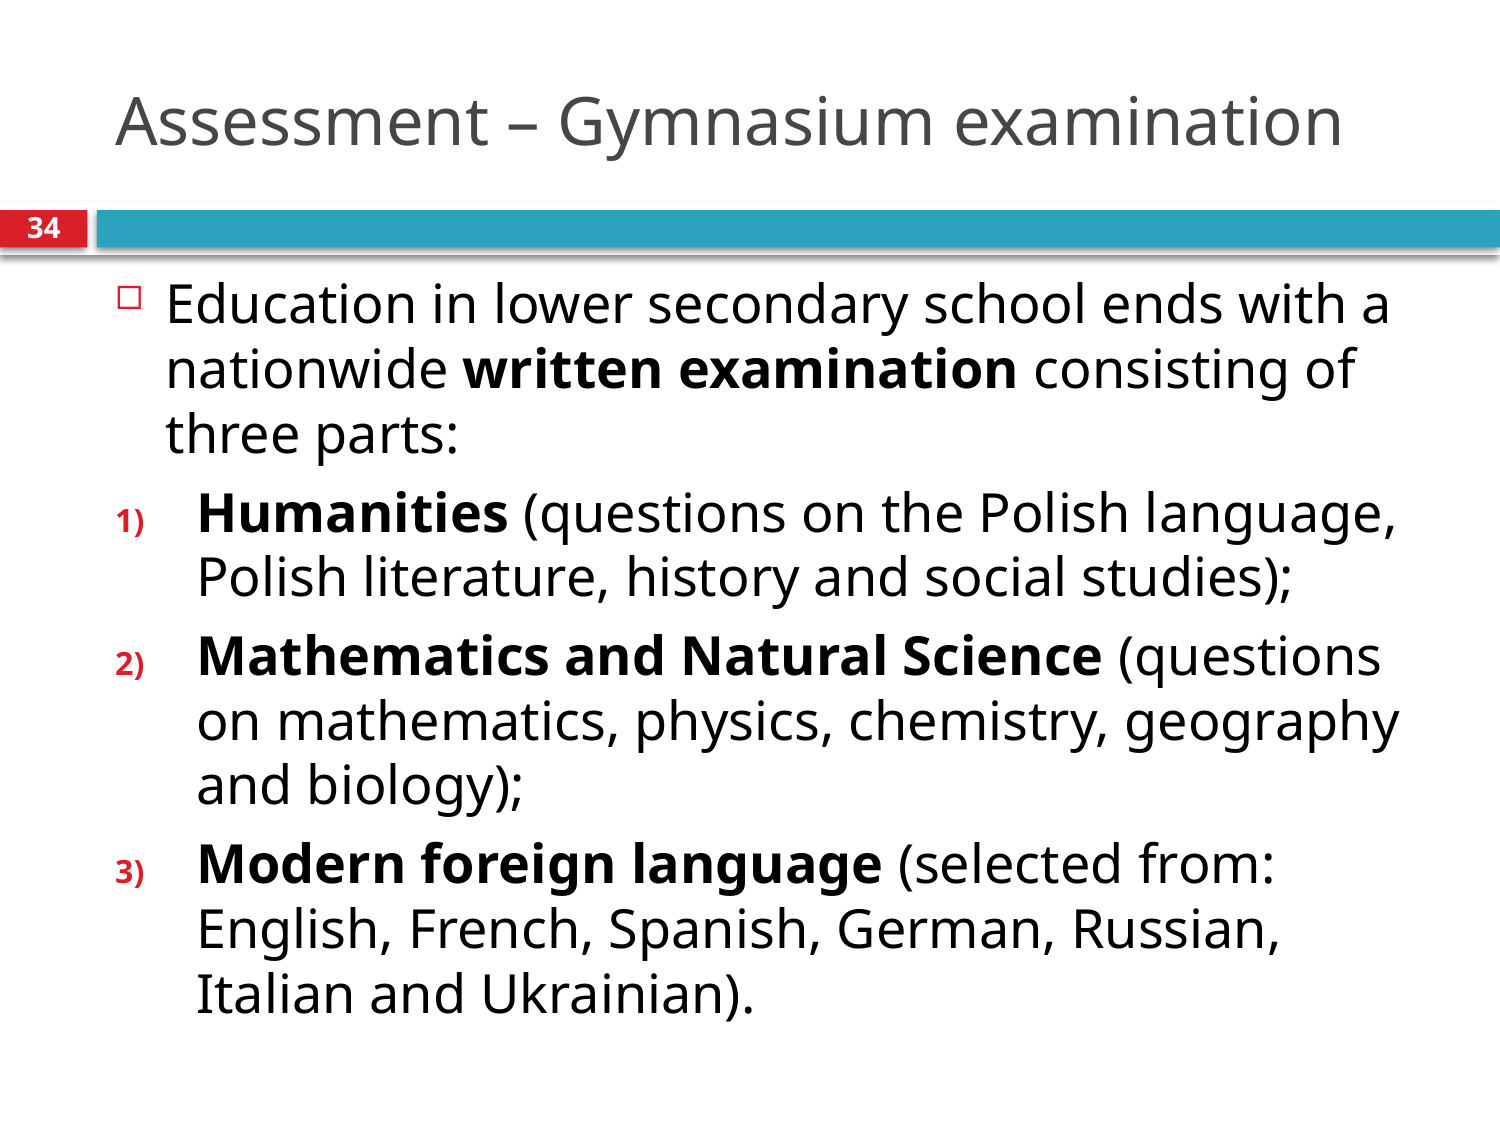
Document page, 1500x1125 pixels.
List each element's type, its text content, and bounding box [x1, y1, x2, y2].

title Assessment – Gymnasium examination [100, 37, 1438, 200]
list Education in lower secondary school ends with a nationwide written examination consisting of three parts: Humanities (questions on the Polish language, Polish literature, history and social studies); Mathematics and Natural Science (questions on mathematics, physics, chemistry, geography and biology); Modern foreign language (selected from: English, French, Spanish, German, Russian, Italian and Ukrainian). [100, 262, 1438, 1047]
slide_number 34 [0, 208, 88, 249]
